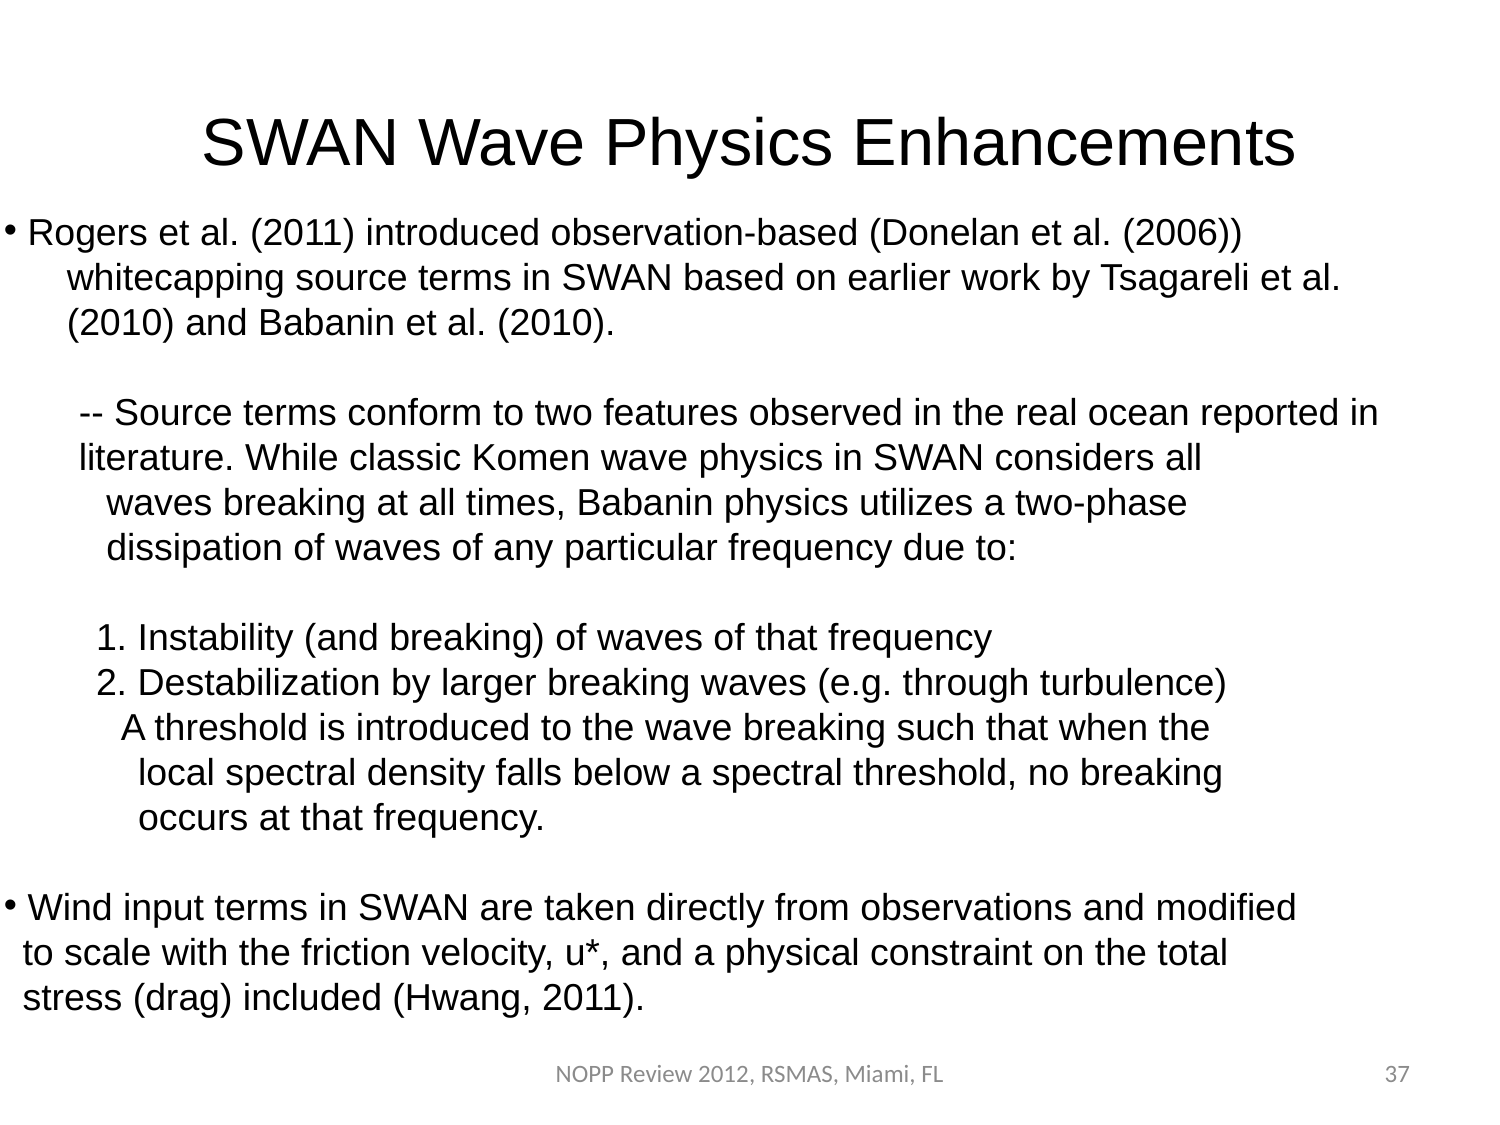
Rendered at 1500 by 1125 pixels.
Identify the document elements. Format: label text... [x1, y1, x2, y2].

footer NOPP Review 2012, RSMAS, Miami, FL [512, 1042, 988, 1103]
slide_number 37 [1074, 1042, 1425, 1103]
text_box Rogers et al. (2011) introduced observation-based (Donelan et al. (2006)) whitecapping source terms in SWAN based on earlier work by Tsagareli et al. (2010) and Babanin et al. (2010). -- Source terms conform to two features observed in the real ocean reported in literature. While classic Komen wave physics in SWAN considers all waves breaking at all times, Babanin physics utilizes a two-phase dissipation of waves of any particular frequency due to: 1. Instability (and breaking) of waves of that frequency 2. Destabilization by larger breaking waves (e.g. through turbulence) A threshold is introduced to the wave breaking such that when the local spectral density falls below a spectral threshold, no breaking occurs at that frequency. Wind input terms in SWAN are taken directly from observations and modified to scale with the friction velocity, u*, and a physical constraint on the total stress (drag) included (Hwang, 2011). [0, 199, 1500, 1125]
title SWAN Wave Physics Enhancements [74, 44, 1426, 199]
